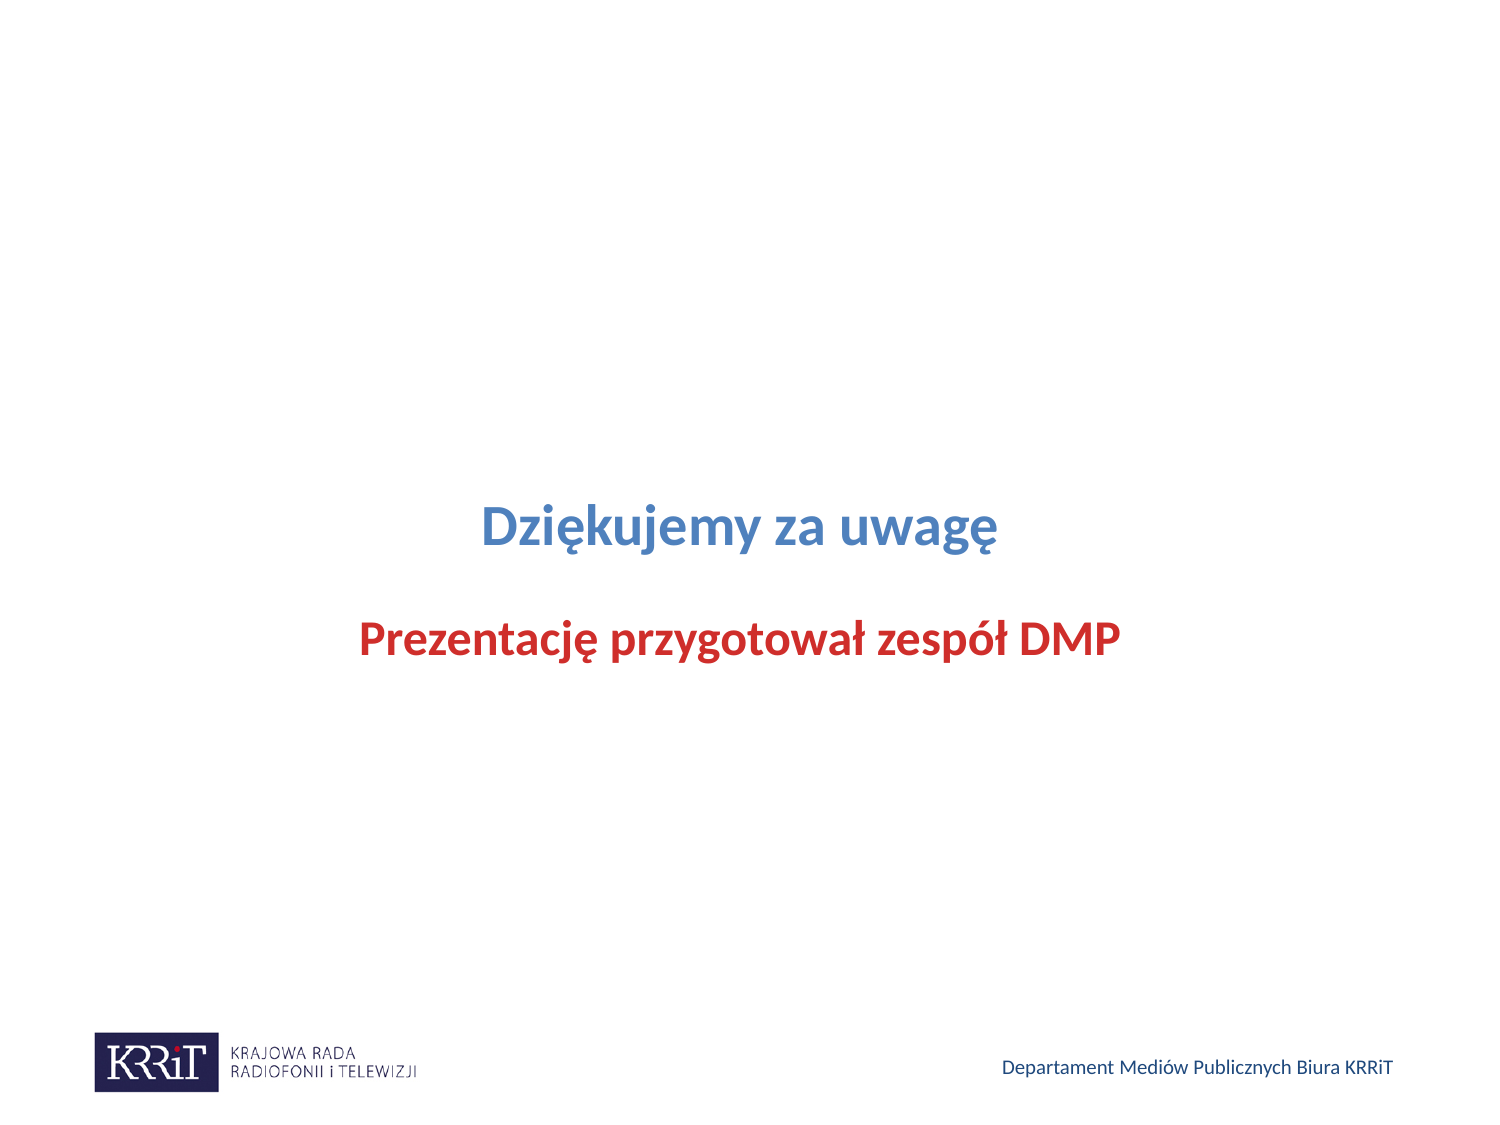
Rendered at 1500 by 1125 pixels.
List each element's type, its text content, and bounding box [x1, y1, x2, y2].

text_box Prezentację przygotował zespół DMP [344, 597, 1137, 673]
picture [52, 1022, 447, 1101]
text_box Dziękujemy za uwagę [408, 479, 1073, 565]
text_box Departament Mediów Publicznych Biura KRRiT [987, 1046, 1409, 1087]
